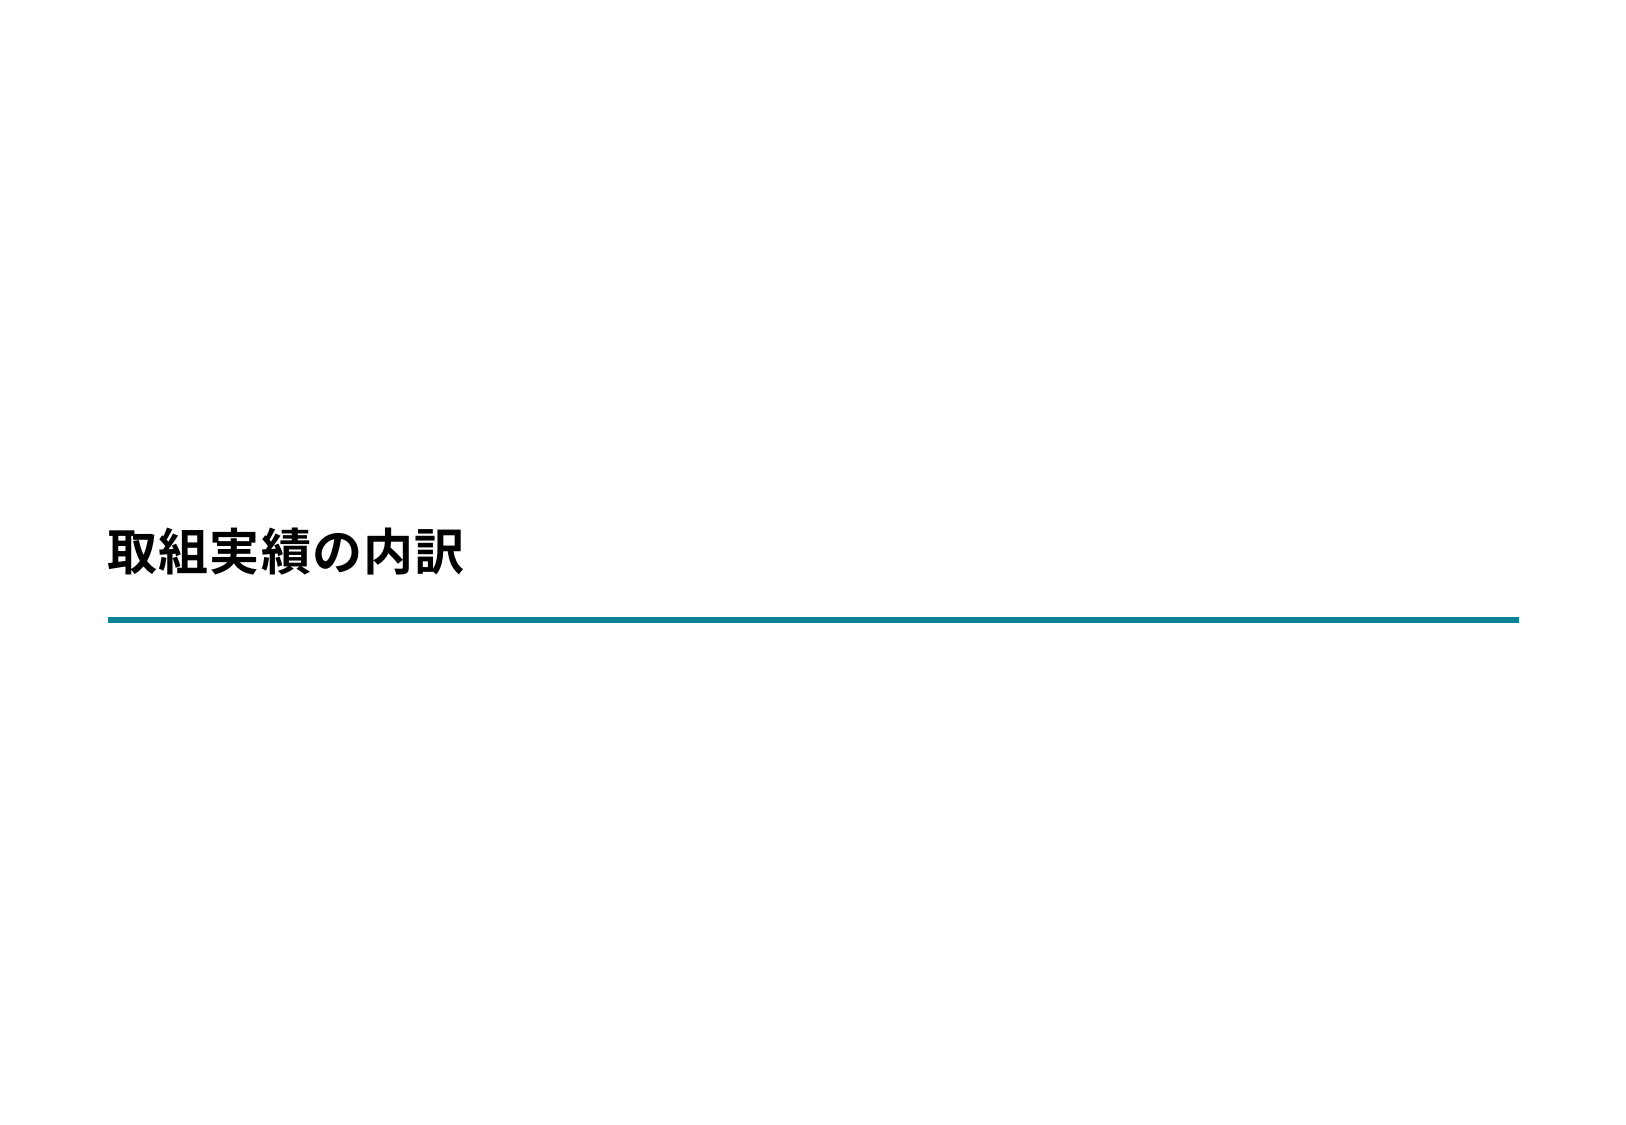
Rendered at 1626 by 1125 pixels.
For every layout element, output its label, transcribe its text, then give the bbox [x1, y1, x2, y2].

text_box 取組実績の内訳 [107, 526, 1050, 581]
